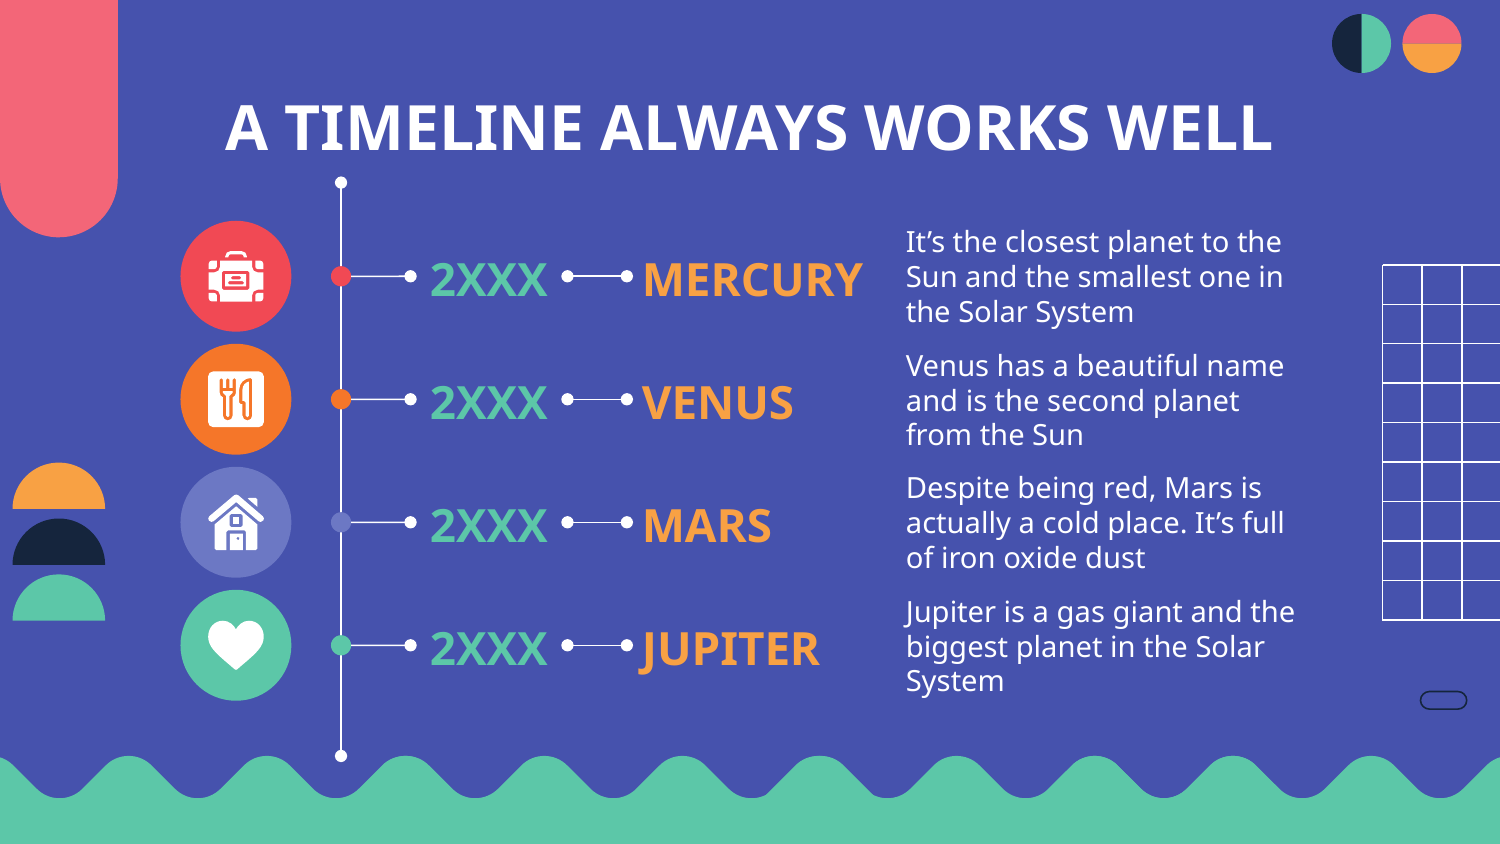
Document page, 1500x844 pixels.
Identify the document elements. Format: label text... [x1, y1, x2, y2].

title A TIMELINE ALWAYS WORKS WELL [118, 72, 1382, 167]
text_box Despite being red, Mars is actually a cold place. It’s full of iron oxide dust [890, 466, 1320, 578]
text_box It’s the closest planet to the Sun and the smallest one in the Solar System [890, 220, 1320, 332]
text_box 2XXX [410, 600, 568, 690]
text_box [330, 390, 336, 408]
text_box 2XXX [410, 354, 568, 444]
text_box [346, 267, 351, 286]
text_box [180, 589, 292, 701]
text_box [207, 371, 265, 428]
text_box 2XXX [410, 231, 568, 321]
text_box [208, 620, 264, 670]
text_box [208, 250, 264, 302]
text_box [207, 494, 265, 551]
text_box [330, 513, 336, 532]
text_box MARS [626, 477, 891, 567]
text_box Jupiter is a gas giant and the biggest planet in the Solar System [890, 589, 1320, 701]
text_box [330, 267, 336, 285]
text_box [346, 636, 351, 655]
text_box [180, 466, 292, 578]
text_box VENUS [626, 354, 891, 444]
text_box [346, 513, 351, 532]
text_box [180, 220, 292, 332]
text_box [180, 343, 292, 455]
text_box 2XXX [410, 477, 568, 567]
text_box MERCURY [626, 231, 891, 321]
text_box Venus has a beautiful name and is the second planet from the Sun [890, 343, 1320, 455]
text_box JUPITER [626, 600, 891, 690]
text_box [330, 636, 336, 655]
text_box [346, 390, 351, 409]
